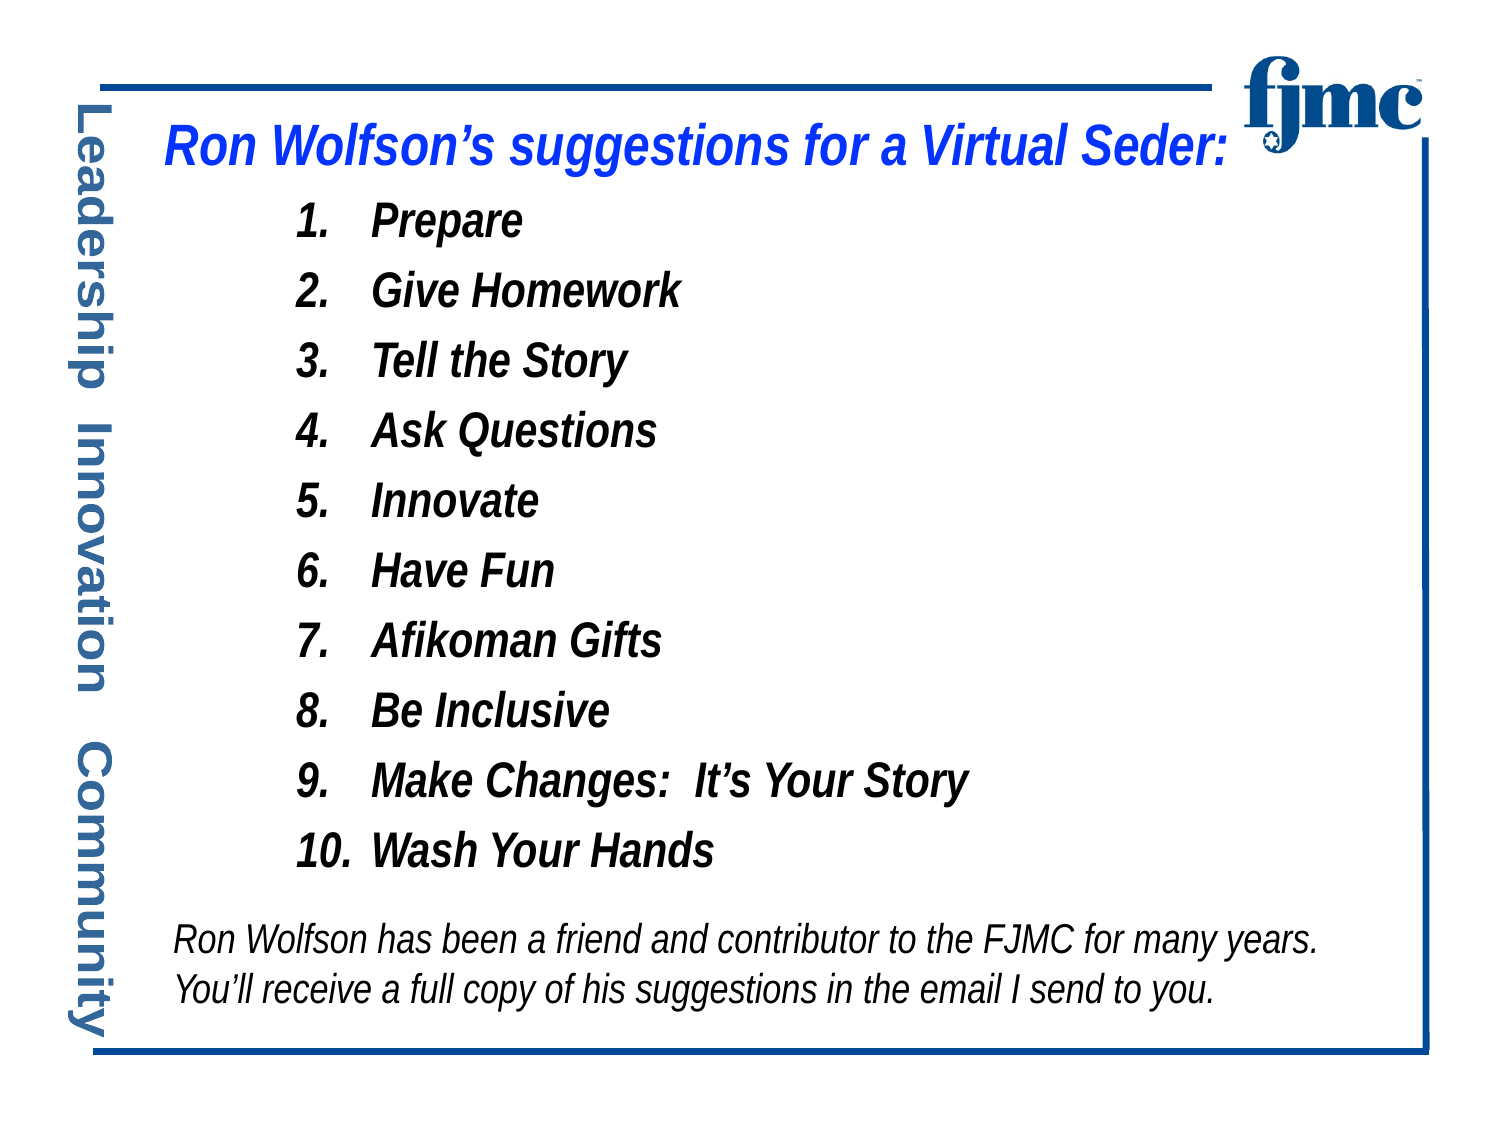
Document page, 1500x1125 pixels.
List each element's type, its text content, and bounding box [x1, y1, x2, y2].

picture [1238, 52, 1427, 158]
list Ron Wolfson’s suggestions for a Virtual Seder: Prepare Give Homework Tell the Story Ask Questions Innovate Have Fun Afikoman Gifts Be Inclusive Make Changes: It’s Your Story Wash Your Hands Ron Wolfson has been a friend and contributor to the FJMC for many years. You’ll receive a full copy of his suggestions in the email I send to you. [150, 99, 1388, 1025]
